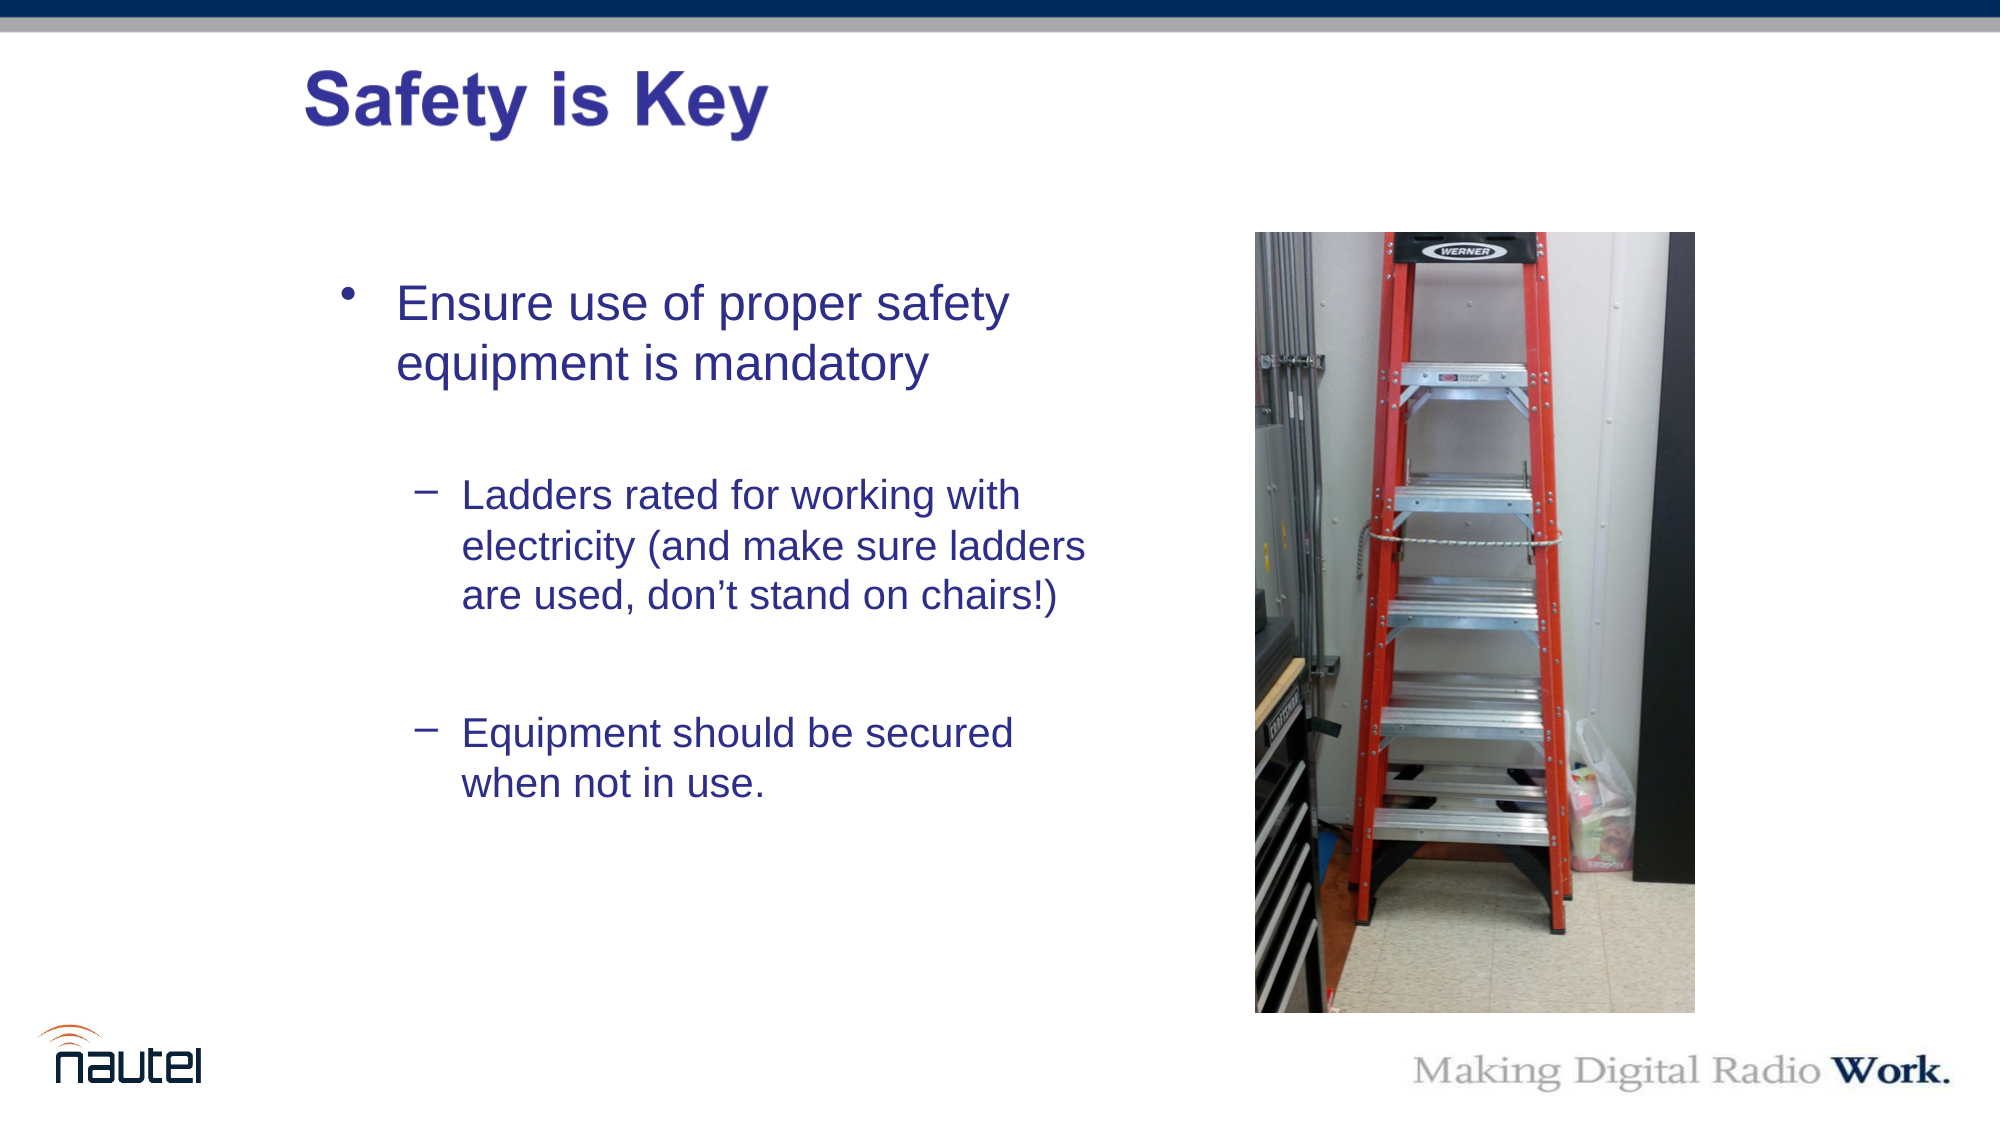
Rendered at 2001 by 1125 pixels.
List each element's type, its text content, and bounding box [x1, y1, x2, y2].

picture [1402, 1047, 1964, 1099]
list Ensure use of proper safety equipment is mandatory Ladders rated for working with electricity (and make sure ladders are used, don’t stand on chairs!) Equipment should be secured when not in use. [324, 262, 1121, 1005]
picture [0, 995, 255, 1125]
picture [257, 29, 1695, 1013]
